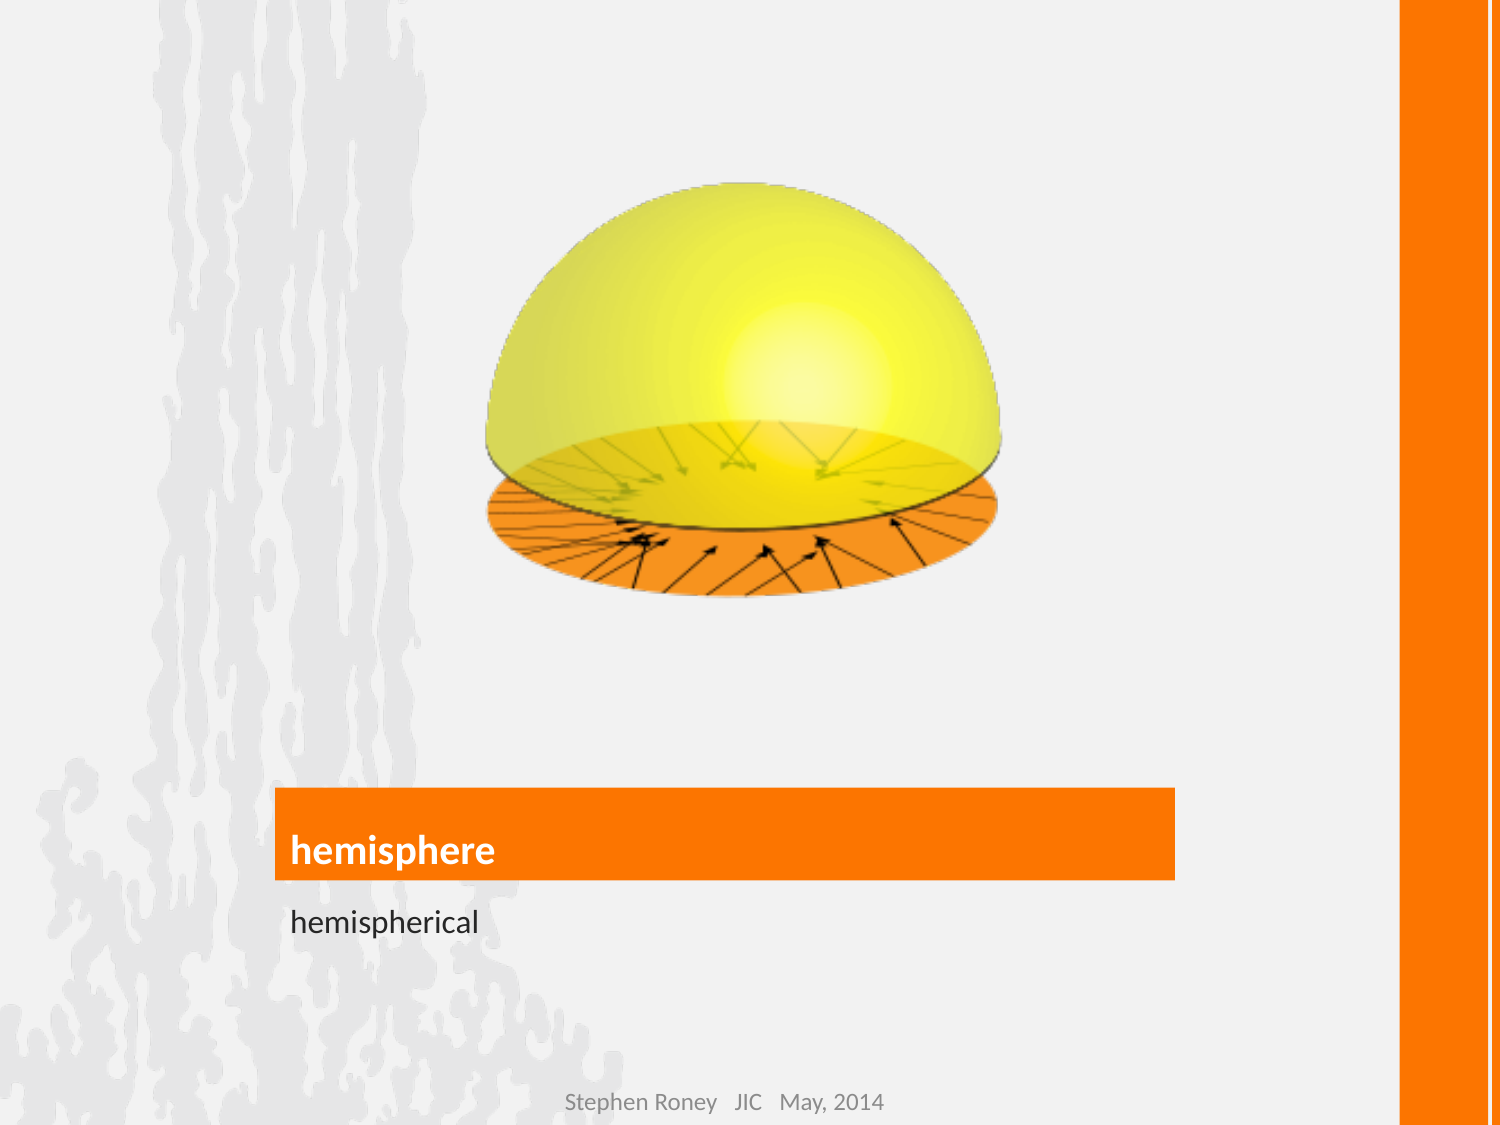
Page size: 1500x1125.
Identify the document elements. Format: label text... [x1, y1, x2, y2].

footer Stephen Roney JIC May, 2014 [487, 1074, 963, 1125]
list hemispherical [275, 892, 1175, 1025]
picture [0, 0, 1088, 1125]
title hemisphere [275, 787, 1175, 881]
